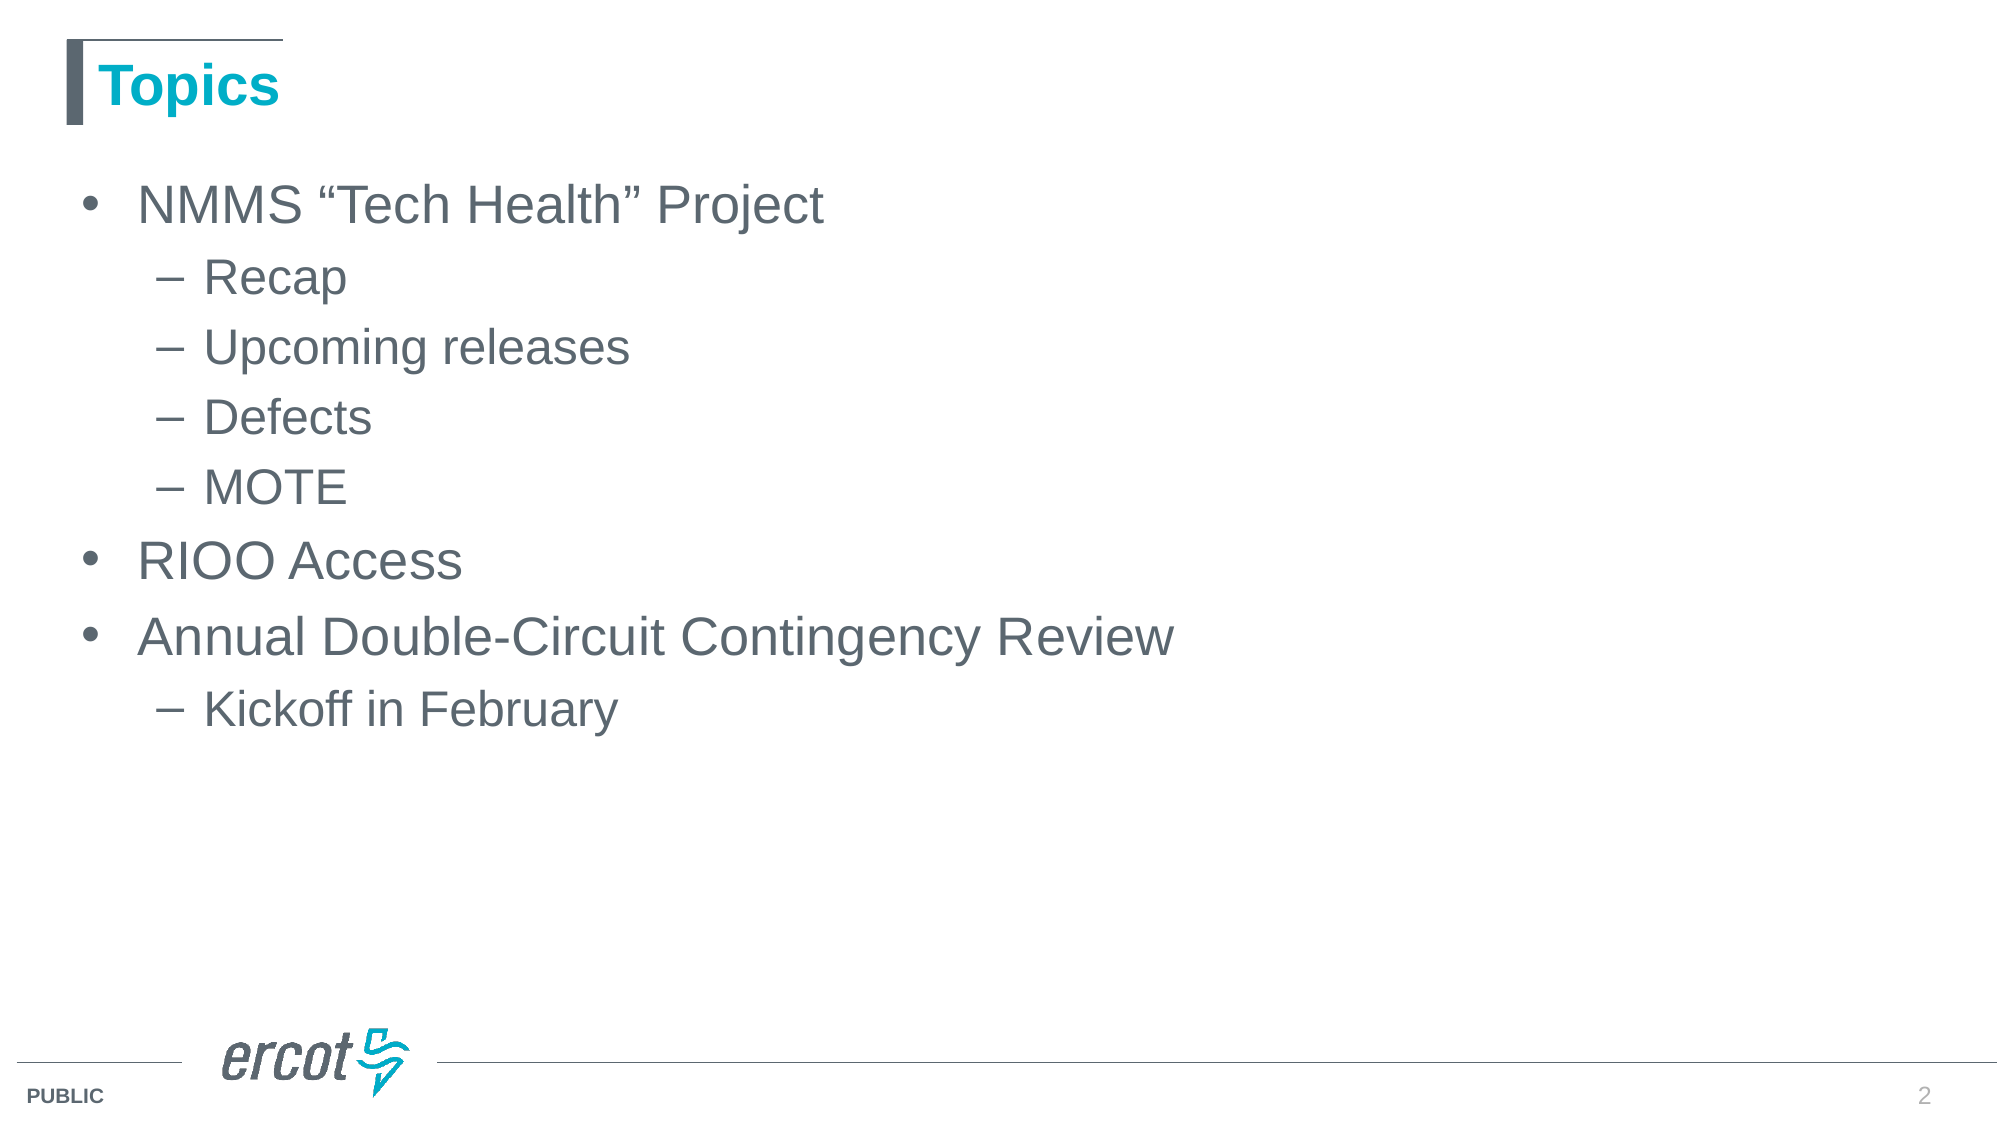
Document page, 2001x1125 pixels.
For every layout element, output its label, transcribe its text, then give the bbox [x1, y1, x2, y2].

title Topics [83, 39, 1934, 125]
list NMMS “Tech Health” Project Recap Upcoming releases Defects MOTE RIOO Access Annual Double-Circuit Contingency Review Kickoff in February [66, 162, 1934, 992]
slide_number 2 [1866, 1076, 1984, 1113]
picture [218, 1024, 413, 1100]
